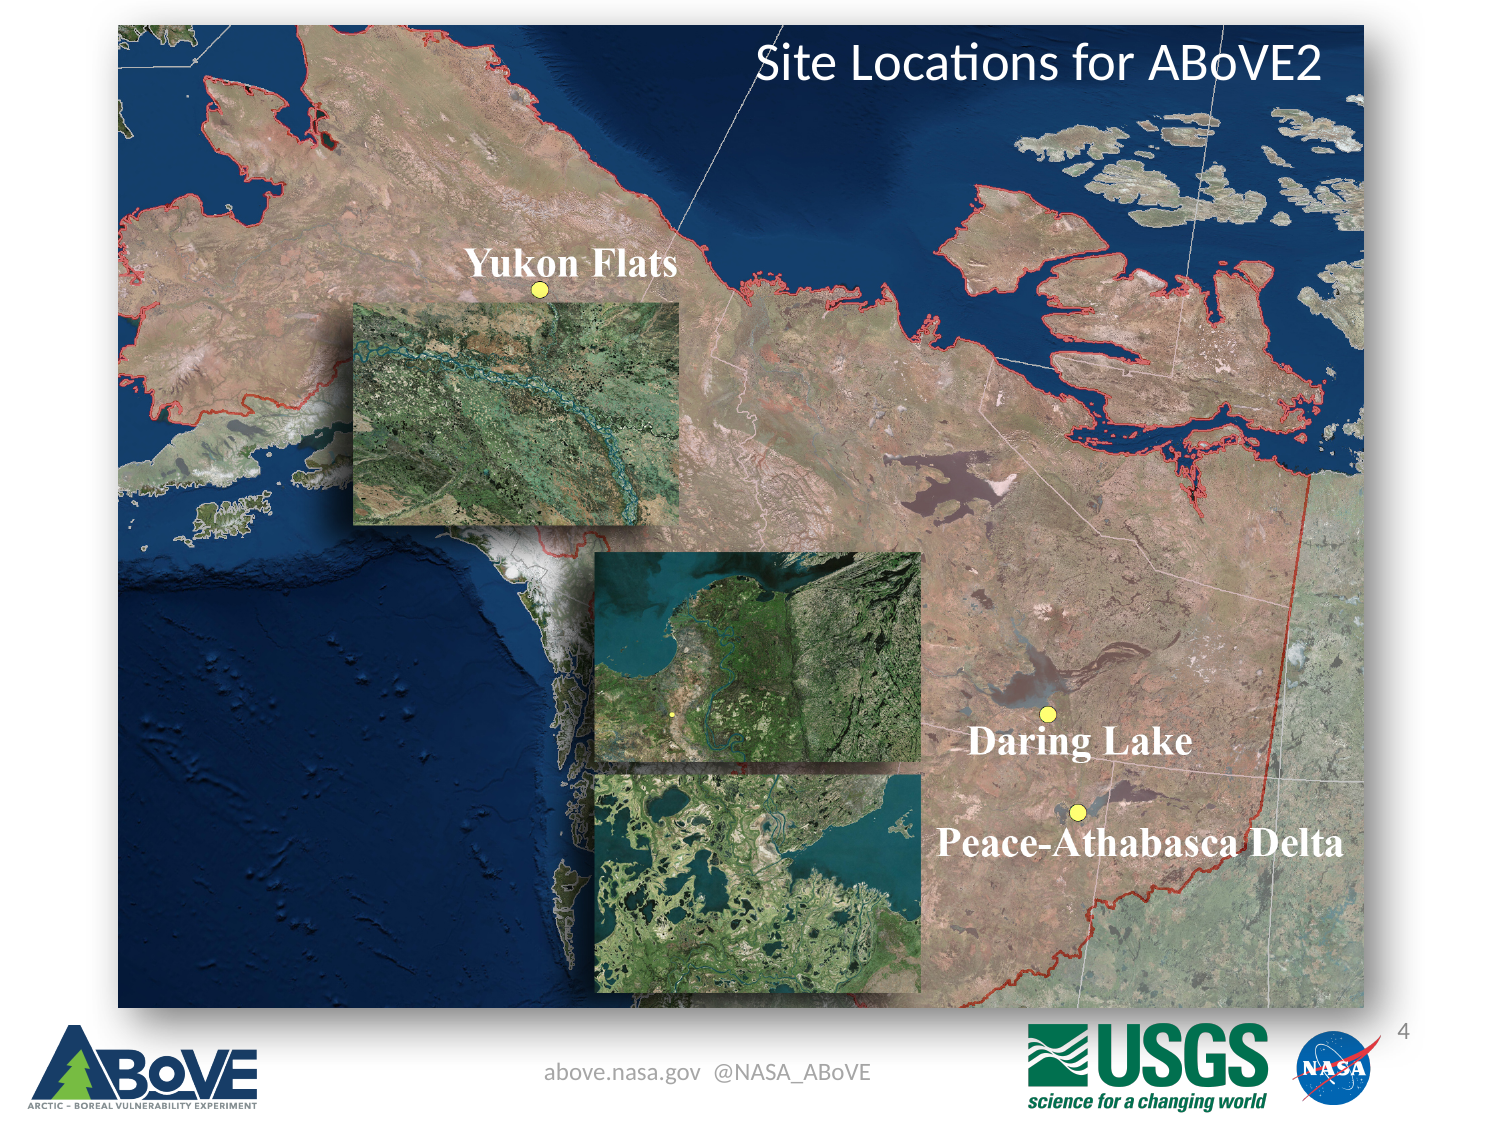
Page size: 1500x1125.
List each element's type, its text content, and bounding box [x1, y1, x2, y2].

picture [1019, 1016, 1275, 1119]
picture [27, 1025, 257, 1109]
text_box Site Locations for ABoVE2 [740, 18, 1459, 99]
picture [1292, 1060, 1381, 1105]
picture [117, 25, 1364, 1009]
slide_number 4 [1282, 999, 1425, 1060]
